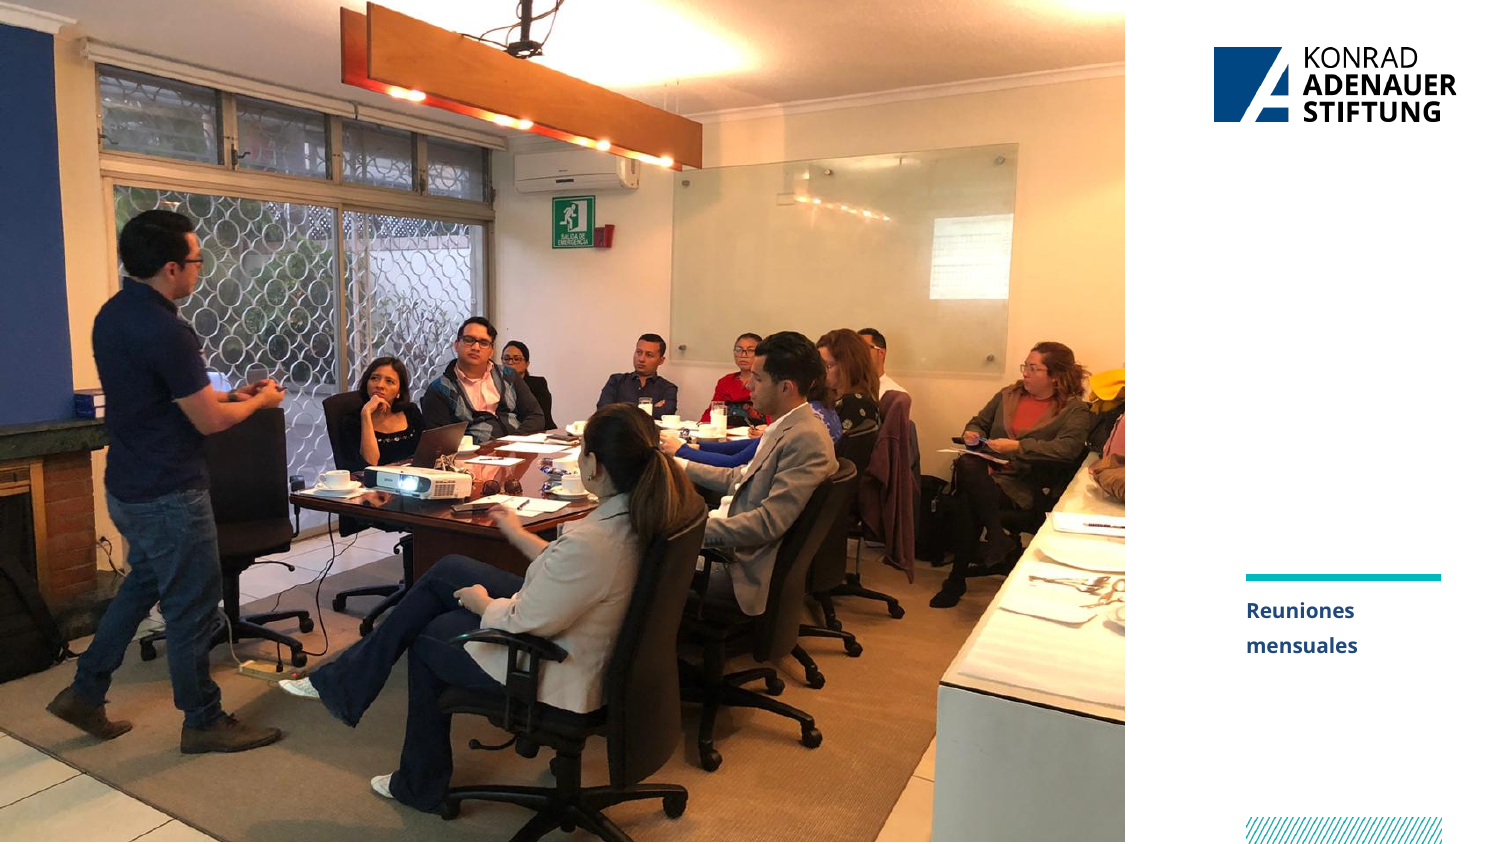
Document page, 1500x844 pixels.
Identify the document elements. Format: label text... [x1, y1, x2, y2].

picture [1246, 817, 1442, 844]
picture [1214, 47, 1457, 122]
footer Reuniones mensuales [1246, 587, 1425, 676]
picture [0, 0, 1126, 842]
